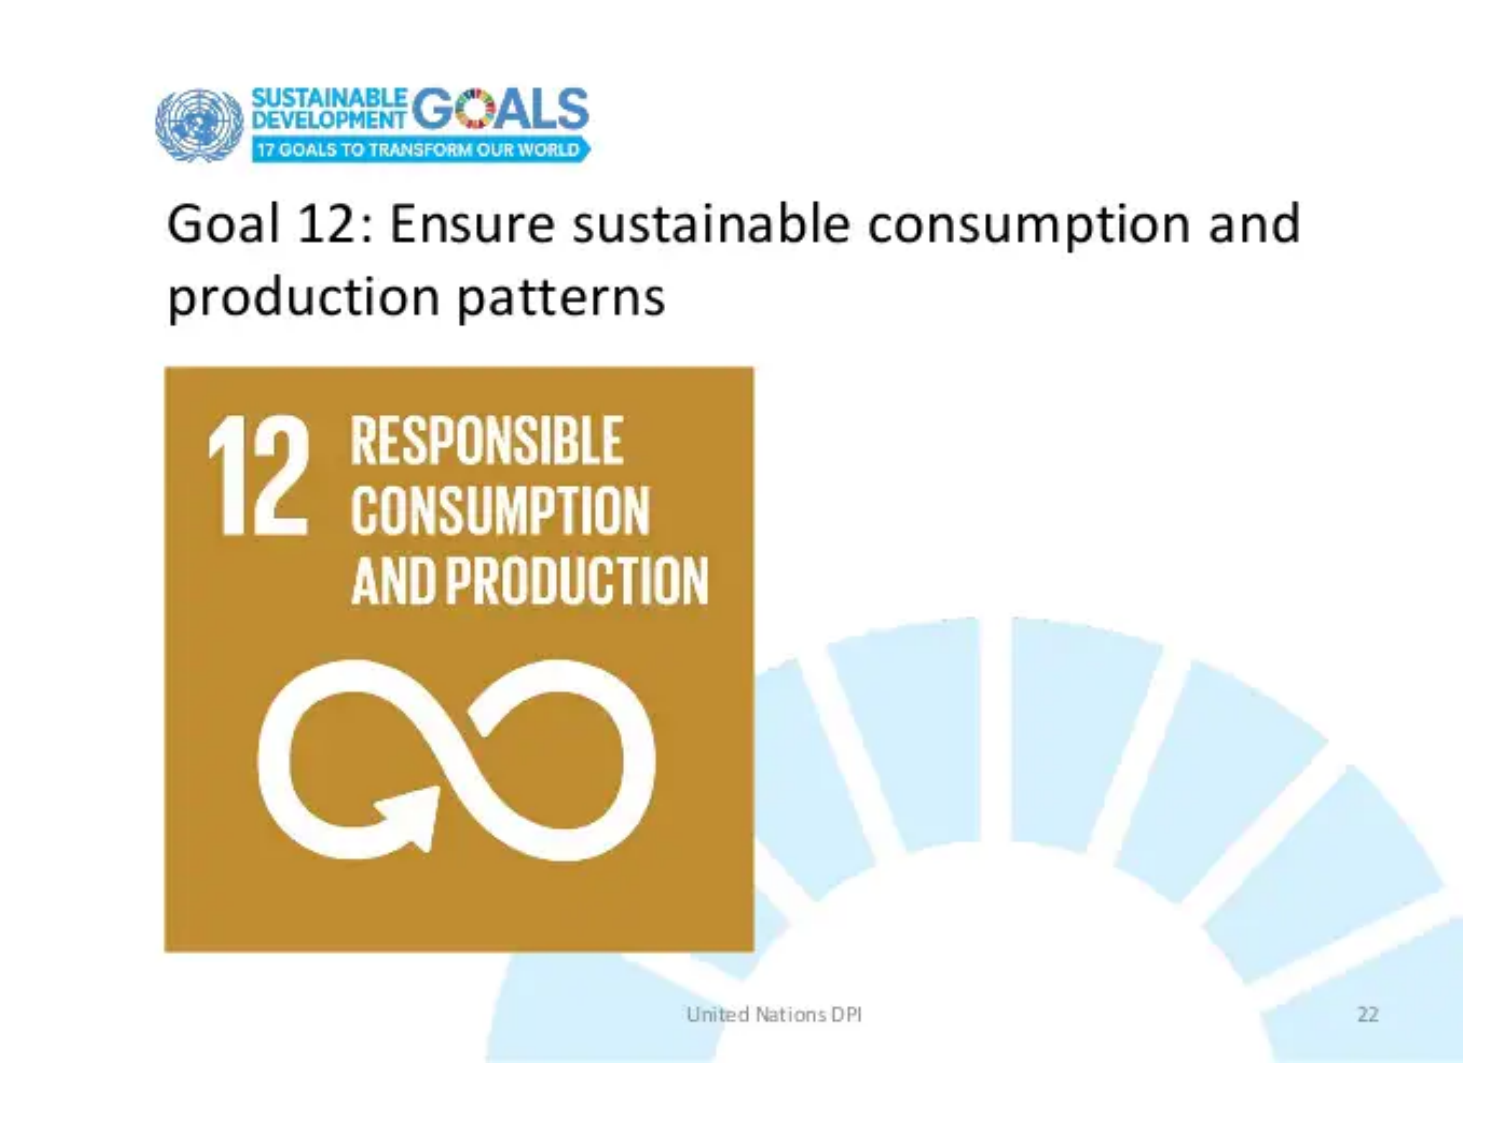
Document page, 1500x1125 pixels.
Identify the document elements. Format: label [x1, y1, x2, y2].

picture [87, 37, 1463, 1063]
